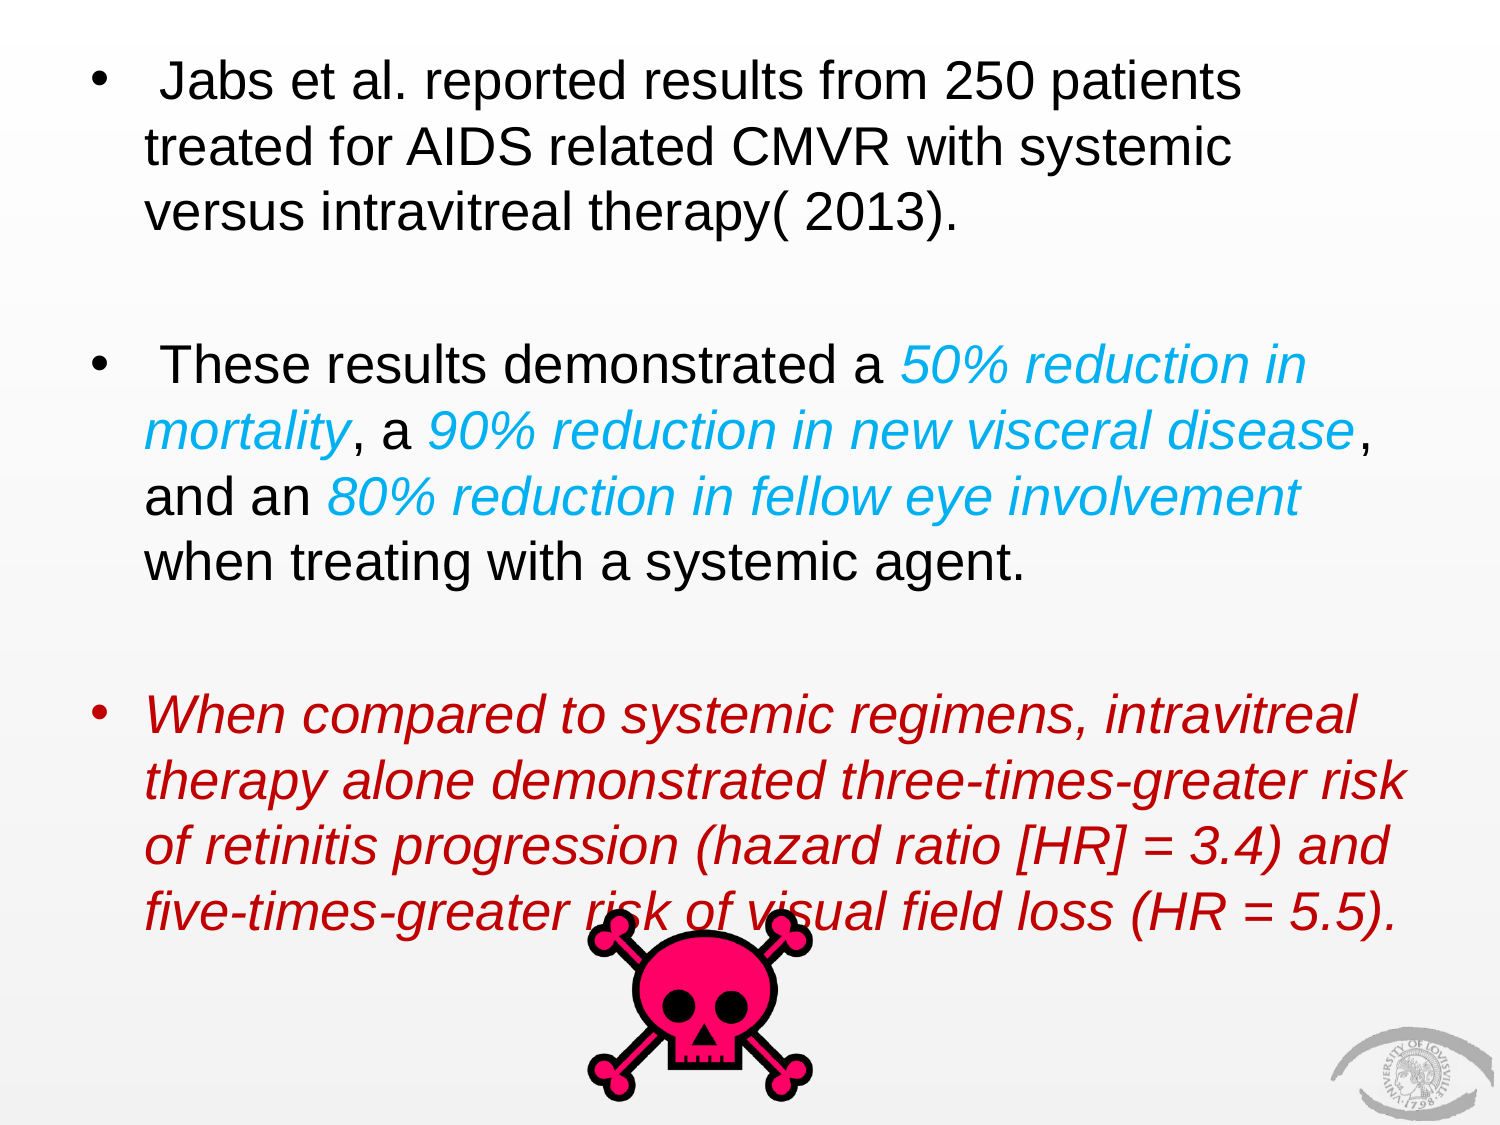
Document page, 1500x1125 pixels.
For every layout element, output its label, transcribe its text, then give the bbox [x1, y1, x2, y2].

list Jabs et al. reported results from 250 patients treated for AIDS related CMVR with systemic versus intravitreal therapy( 2013). These results demonstrated a 50% reduction in mortality, a 90% reduction in new visceral disease, and an 80% reduction in fellow eye involvement when treating with a systemic agent. When compared to systemic regimens, intravitreal therapy alone demonstrated three-times-greater risk of retinitis progression (hazard ratio [HR] = 3.4) and five-times-greater risk of visual field loss (HR = 5.5). [75, 37, 1425, 1005]
picture [1329, 1025, 1496, 1123]
picture [587, 892, 813, 1118]
